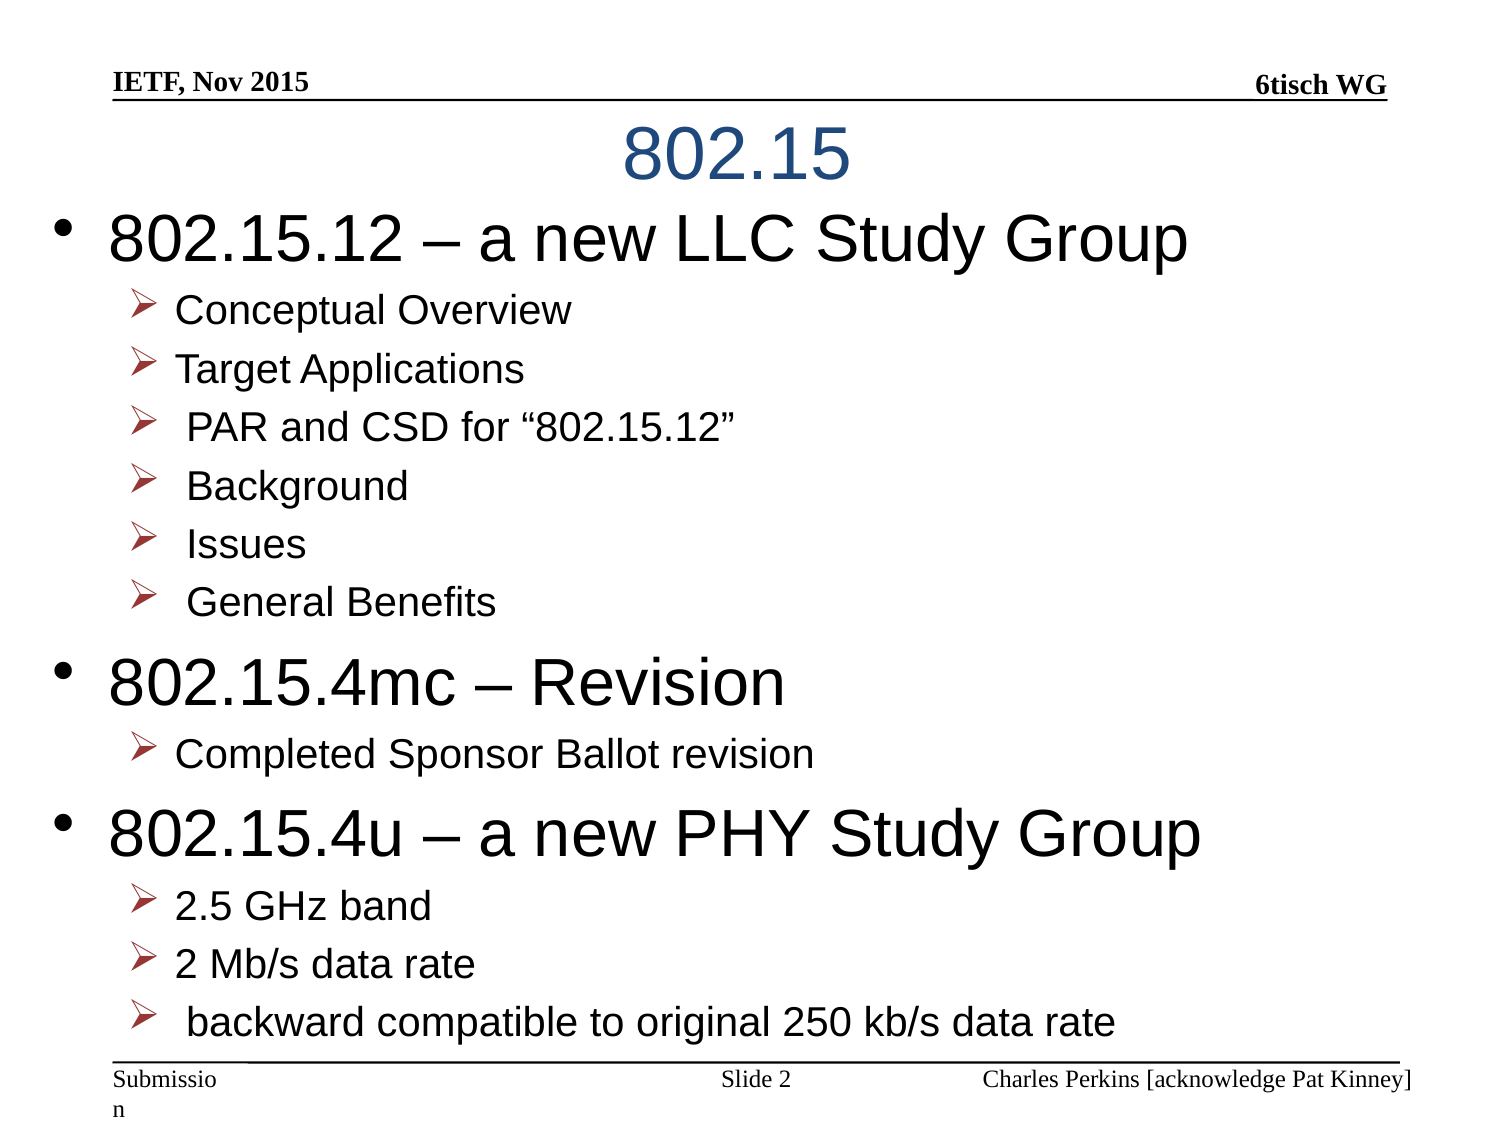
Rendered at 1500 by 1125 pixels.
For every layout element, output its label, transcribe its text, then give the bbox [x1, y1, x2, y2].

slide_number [112, 62, 375, 98]
list 802.15.12 – a new LLC Study Group Conceptual Overview Target Applications PAR and CSD for “802.15.12” Background Issues General Benefits 802.15.4mc – Revision Completed Sponsor Ballot revision 802.15.4u – a new PHY Study Group 2.5 GHz band 2 Mb/s data rate backward compatible to original 250 kb/s data rate [37, 187, 1388, 1088]
footer Charles Perkins [acknowledge Pat Kinney] [900, 1062, 1413, 1093]
title 802.15 [99, 87, 1375, 187]
slide_number Slide 2 [712, 1062, 800, 1093]
